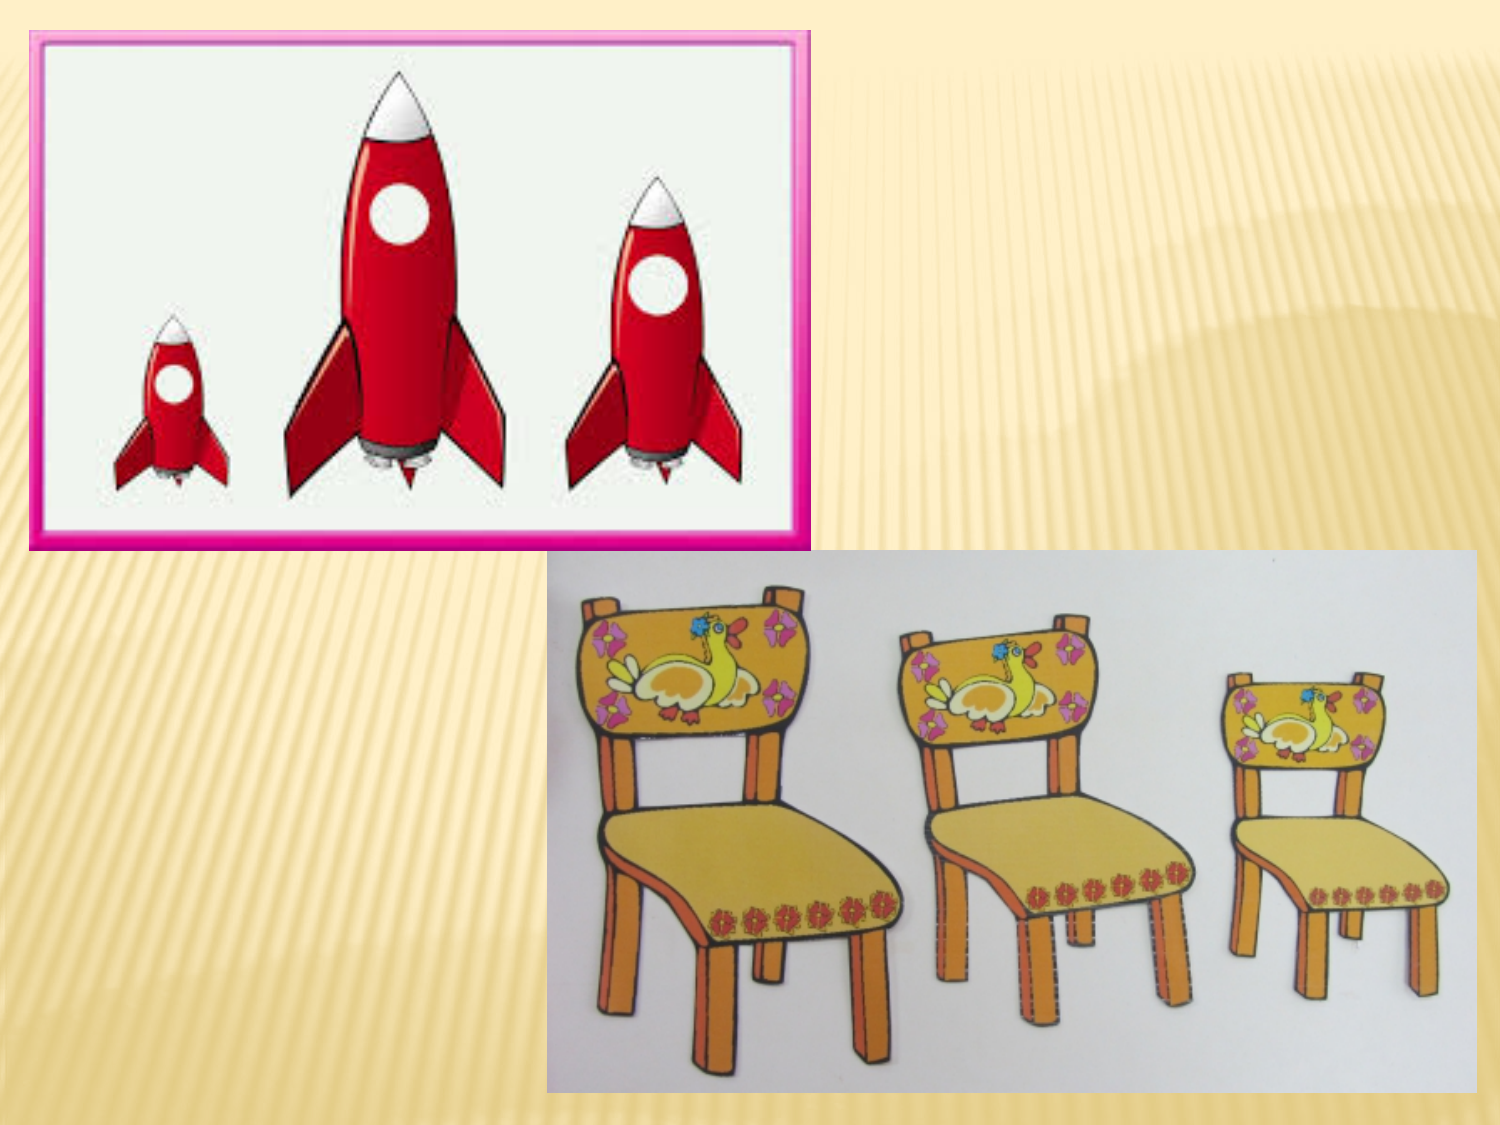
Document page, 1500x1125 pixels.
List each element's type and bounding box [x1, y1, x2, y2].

picture [547, 550, 1478, 1093]
picture [29, 30, 811, 551]
